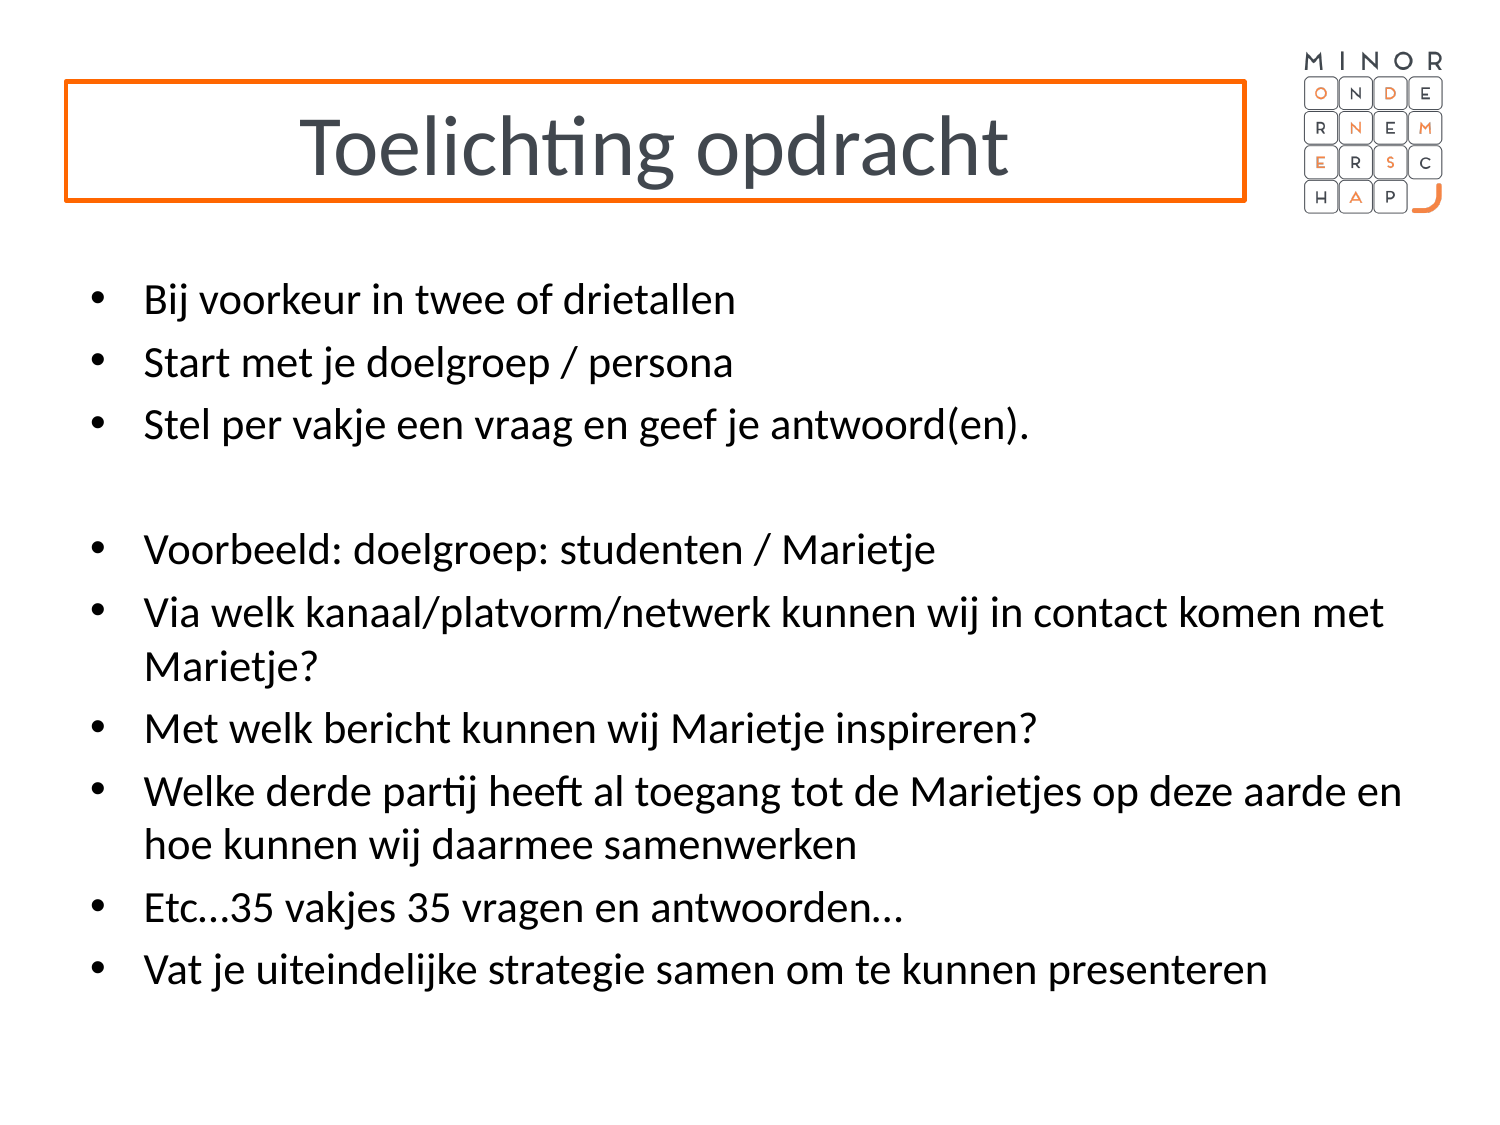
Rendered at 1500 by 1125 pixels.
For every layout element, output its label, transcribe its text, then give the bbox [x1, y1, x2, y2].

text_box Toelichting opdracht [66, 81, 1245, 201]
list Bij voorkeur in twee of drietallen Start met je doelgroep / persona Stel per vakje een vraag en geef je antwoord(en). Voorbeeld: doelgroep: studenten / Marietje Via welk kanaal/platvorm/netwerk kunnen wij in contact komen met Marietje? Met welk bericht kunnen wij Marietje inspireren? Welke derde partij heeft al toegang tot de Marietjes op deze aarde en hoe kunnen wij daarmee samenwerken Etc…35 vakjes 35 vragen en antwoorden… Vat je uiteindelijke strategie samen om te kunnen presenteren [75, 262, 1425, 1005]
picture [1294, 42, 1452, 225]
